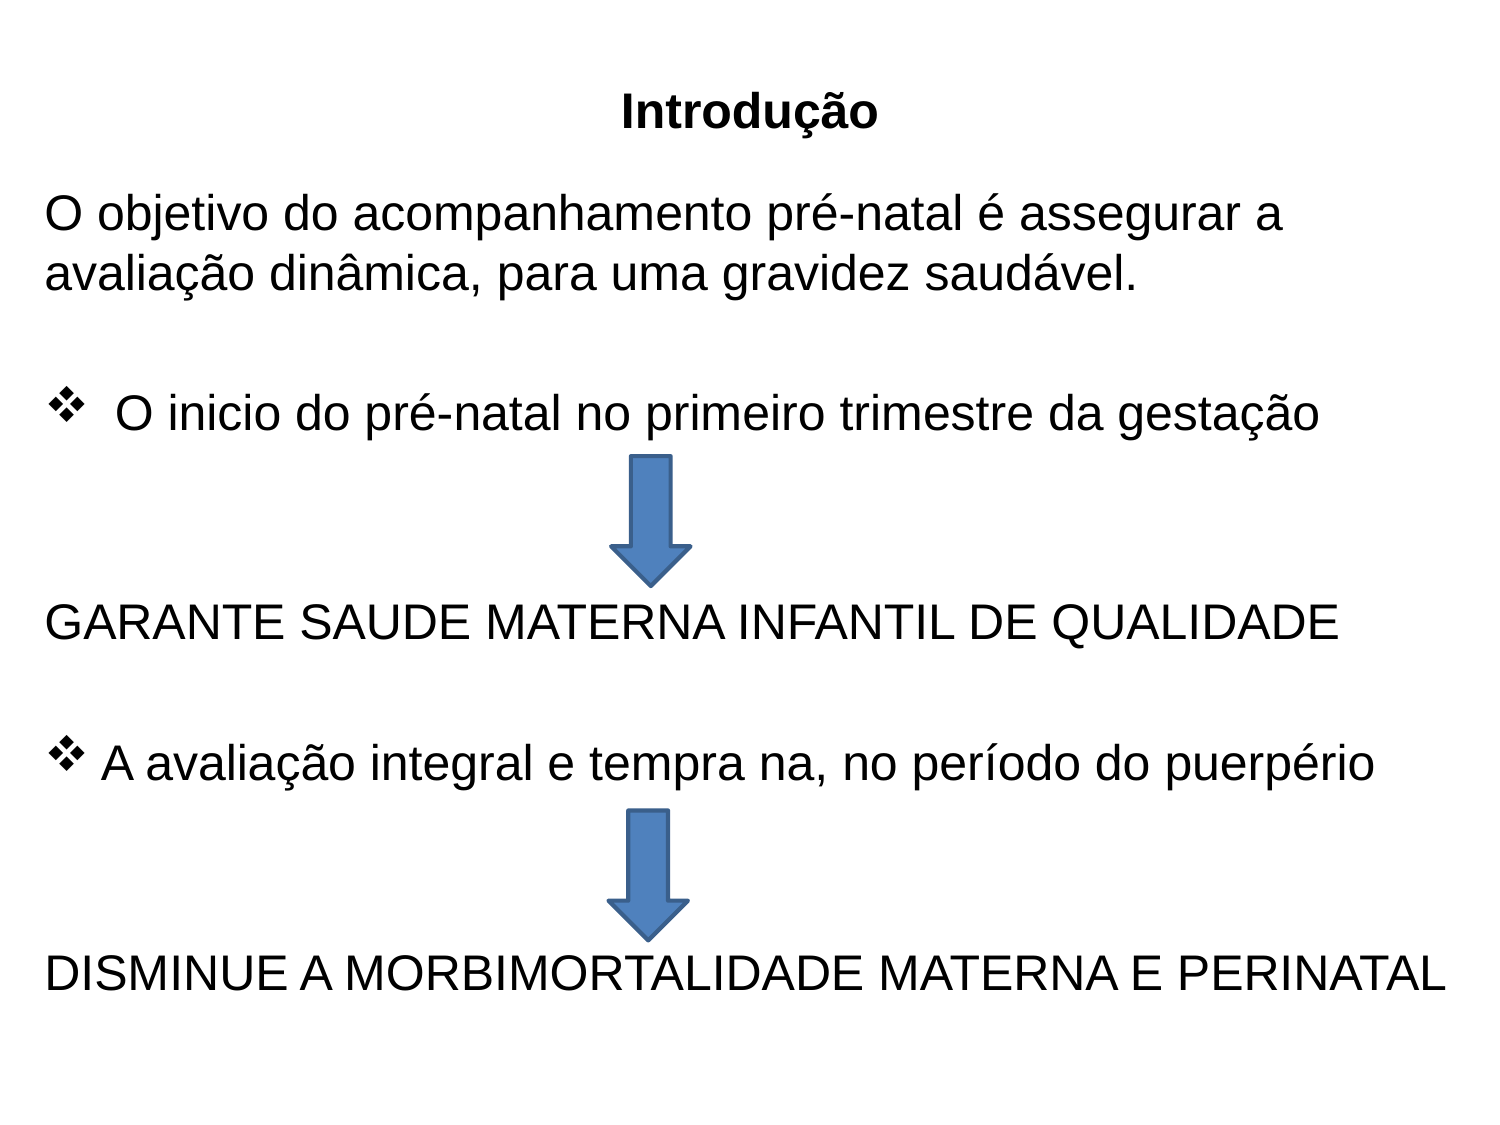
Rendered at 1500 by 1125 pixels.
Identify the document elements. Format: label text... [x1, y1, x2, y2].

list O objetivo do acompanhamento pré-natal é assegurar a avaliação dinâmica, para uma gravidez saudável. O inicio do pré-natal no primeiro trimestre da gestação GARANTE SAUDE MATERNA INFANTIL DE QUALIDADE A avaliação integral e tempra na, no período do puerpério DISMINUE A MORBIMORTALIDADE MATERNA E PERINATAL [29, 172, 1471, 1083]
title Introdução [75, 45, 1425, 172]
text_box [609, 454, 693, 589]
text_box [606, 808, 690, 943]
